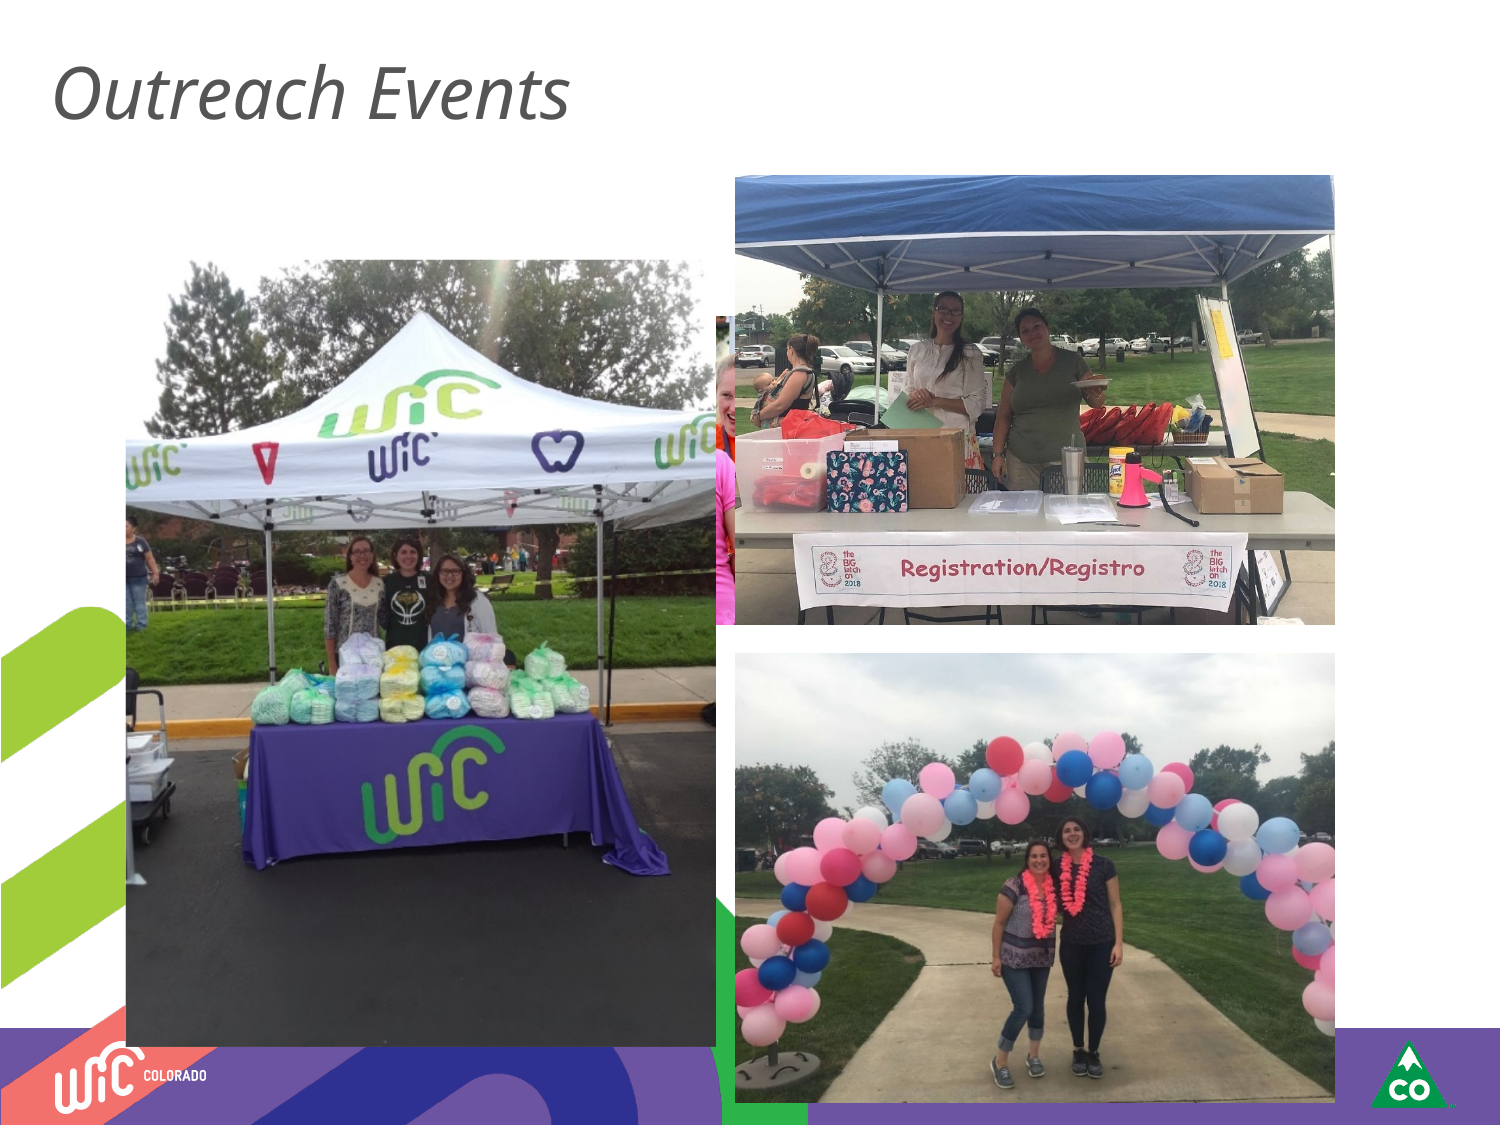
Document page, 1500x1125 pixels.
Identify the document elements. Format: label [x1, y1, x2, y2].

list [569, 316, 730, 356]
picture [1, 175, 1335, 1125]
picture [1371, 1040, 1462, 1108]
